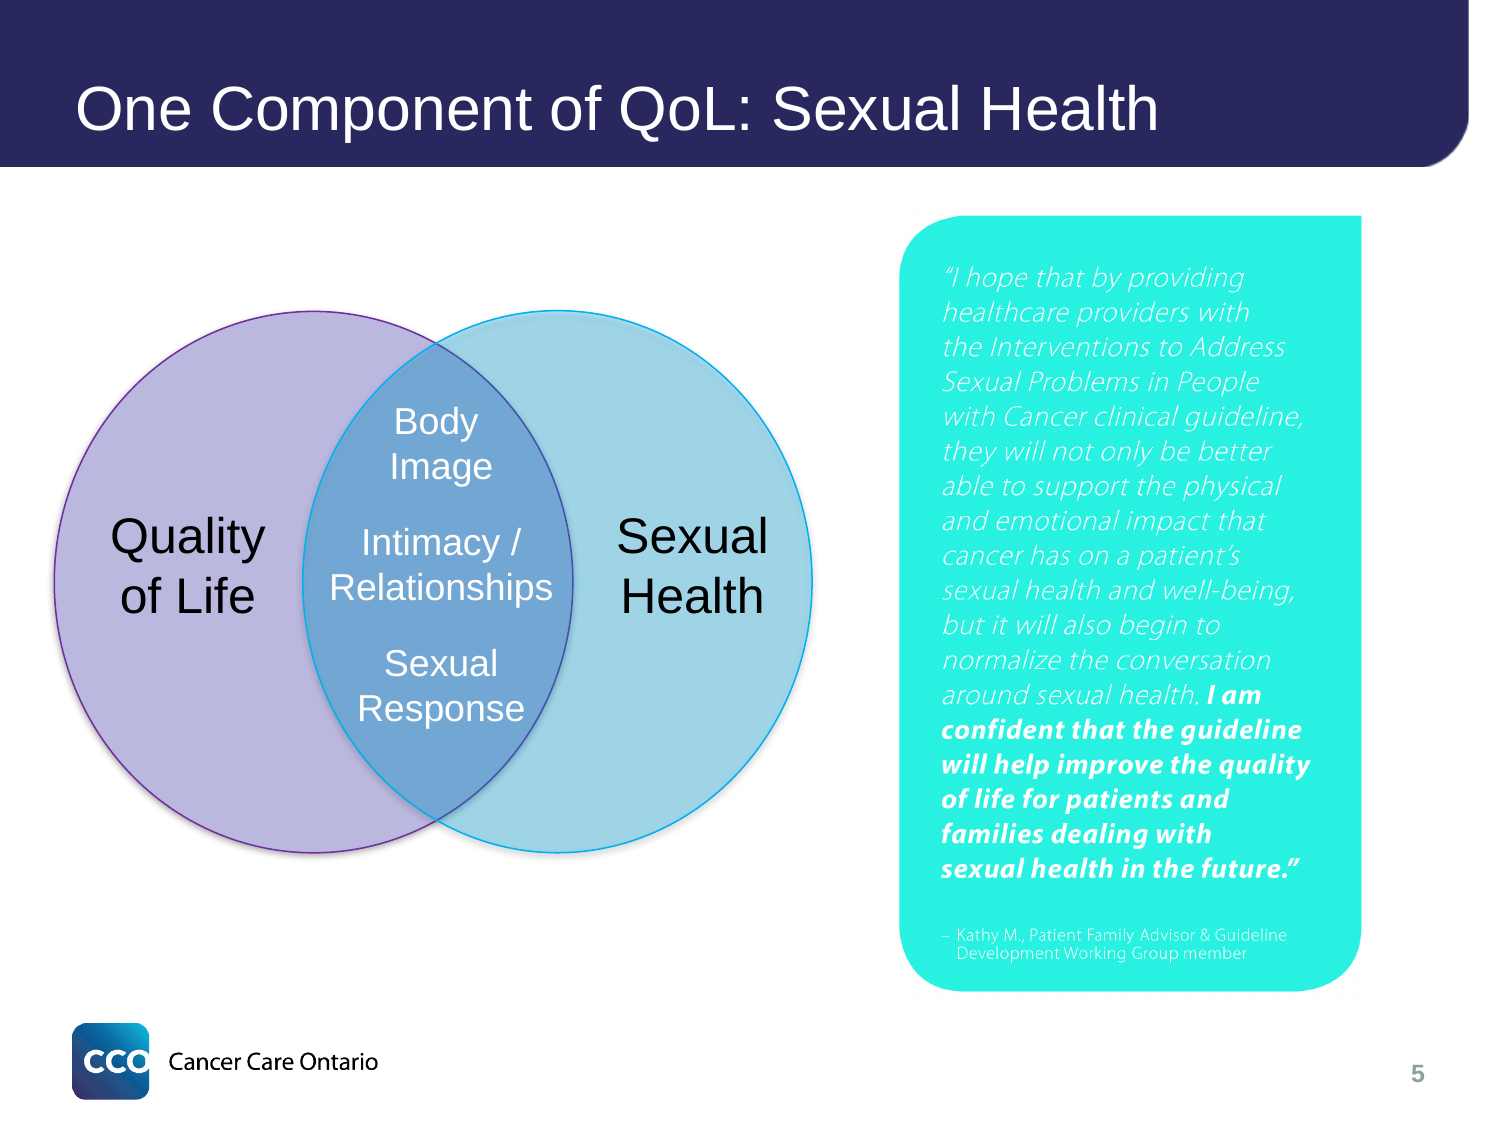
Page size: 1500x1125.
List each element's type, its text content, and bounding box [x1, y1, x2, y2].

text_box Sexual Response [331, 631, 551, 736]
text_box [53, 310, 435, 854]
slide_number 5 [1074, 1042, 1425, 1103]
picture [889, 206, 1373, 1004]
text_box Intimacy / Relationships [291, 510, 591, 616]
title One Component of QoL: Sexual Health [75, 45, 1425, 167]
text_box Sexual Health [594, 496, 791, 631]
text_box [304, 309, 813, 854]
text_box Body Image [310, 389, 573, 495]
picture [72, 1023, 378, 1100]
text_box Quality of Life [94, 496, 282, 631]
